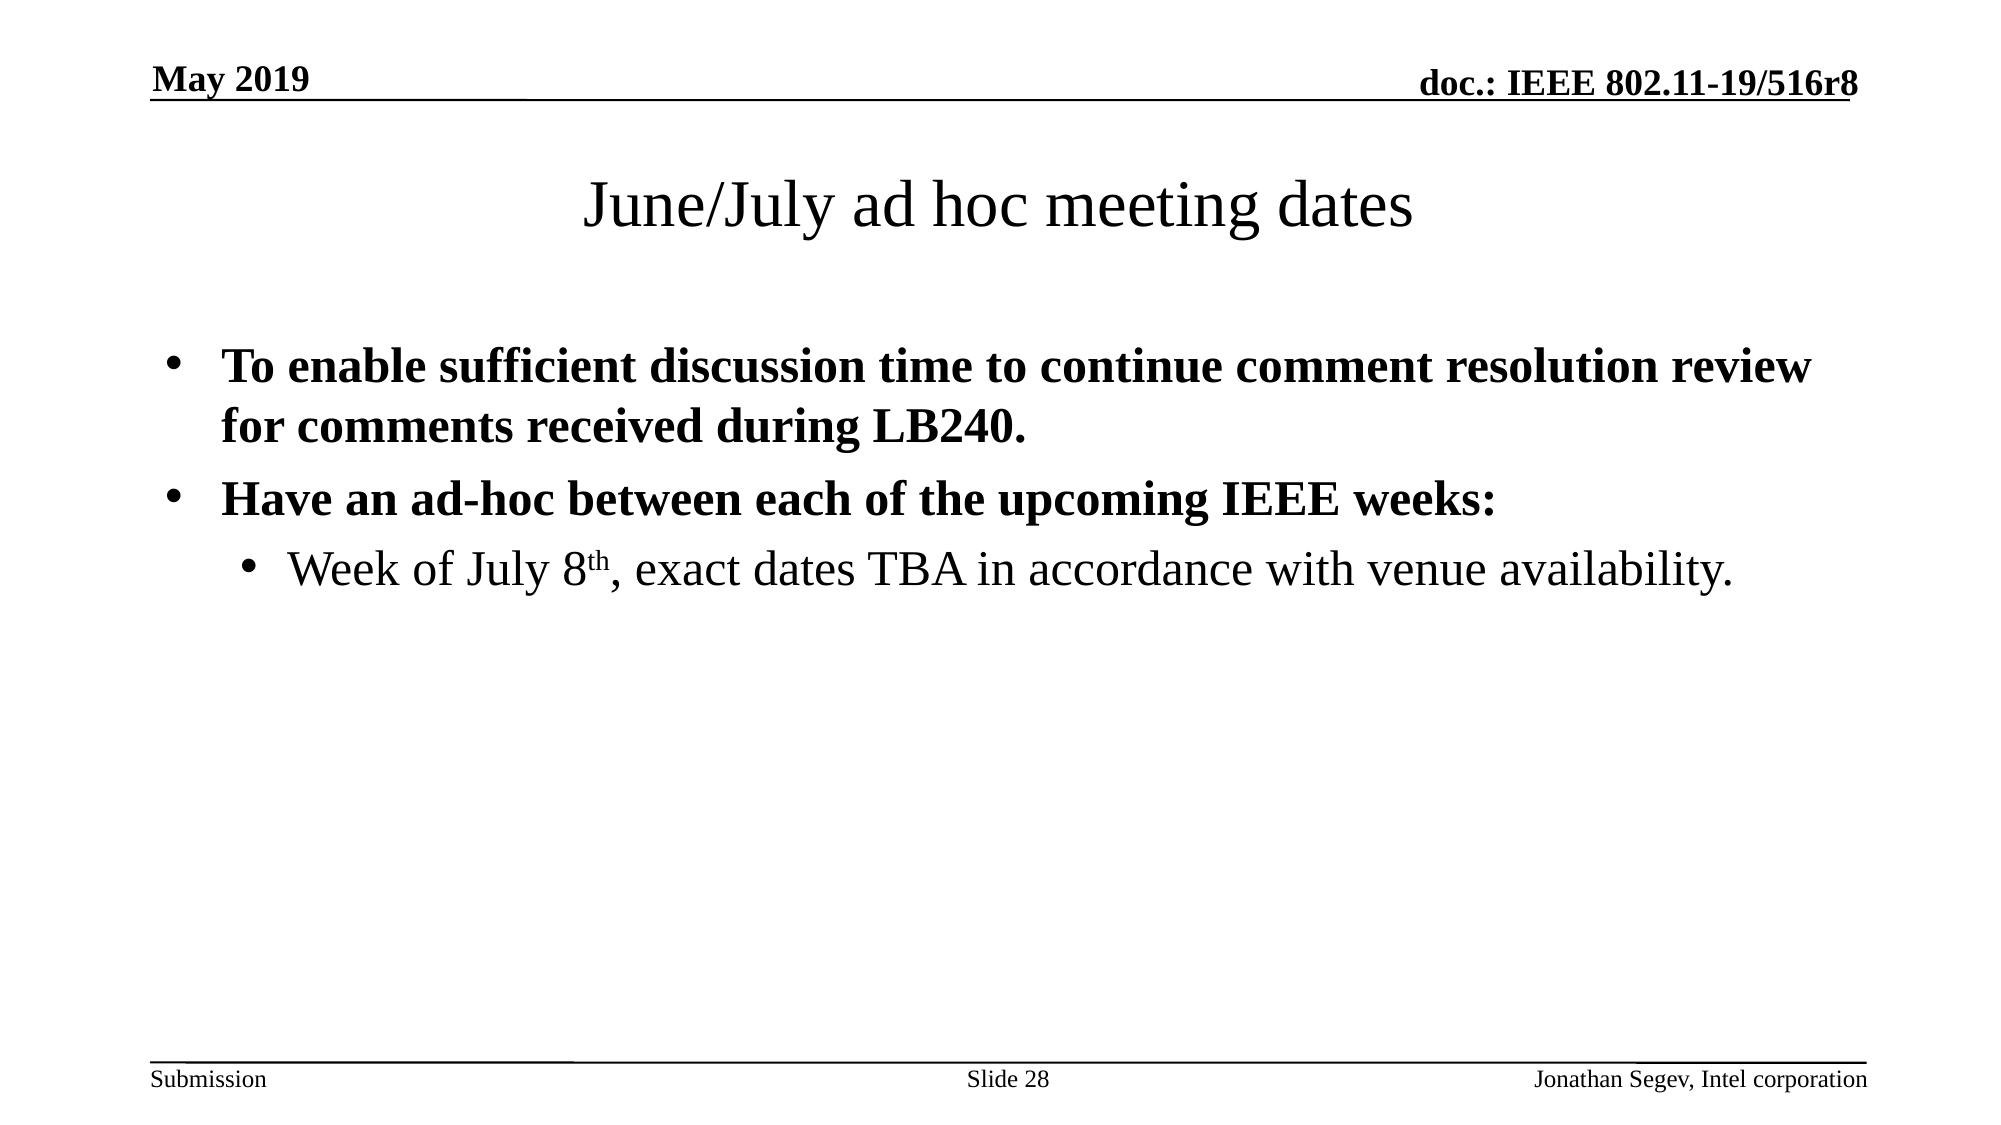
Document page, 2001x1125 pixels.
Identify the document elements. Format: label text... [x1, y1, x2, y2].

slide_number Slide 28 [950, 1061, 1067, 1123]
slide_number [152, 54, 563, 100]
list To enable sufficient discussion time to continue comment resolution review for comments received during LB240. Have an ad-hoc between each of the upcoming IEEE weeks: Week of July 8th, exact dates TBA in accordance with venue availability. [149, 324, 1850, 1000]
footer Jonathan Segev, Intel corporation [1171, 1061, 1869, 1093]
title June/July ad hoc meeting dates [149, 112, 1850, 288]
